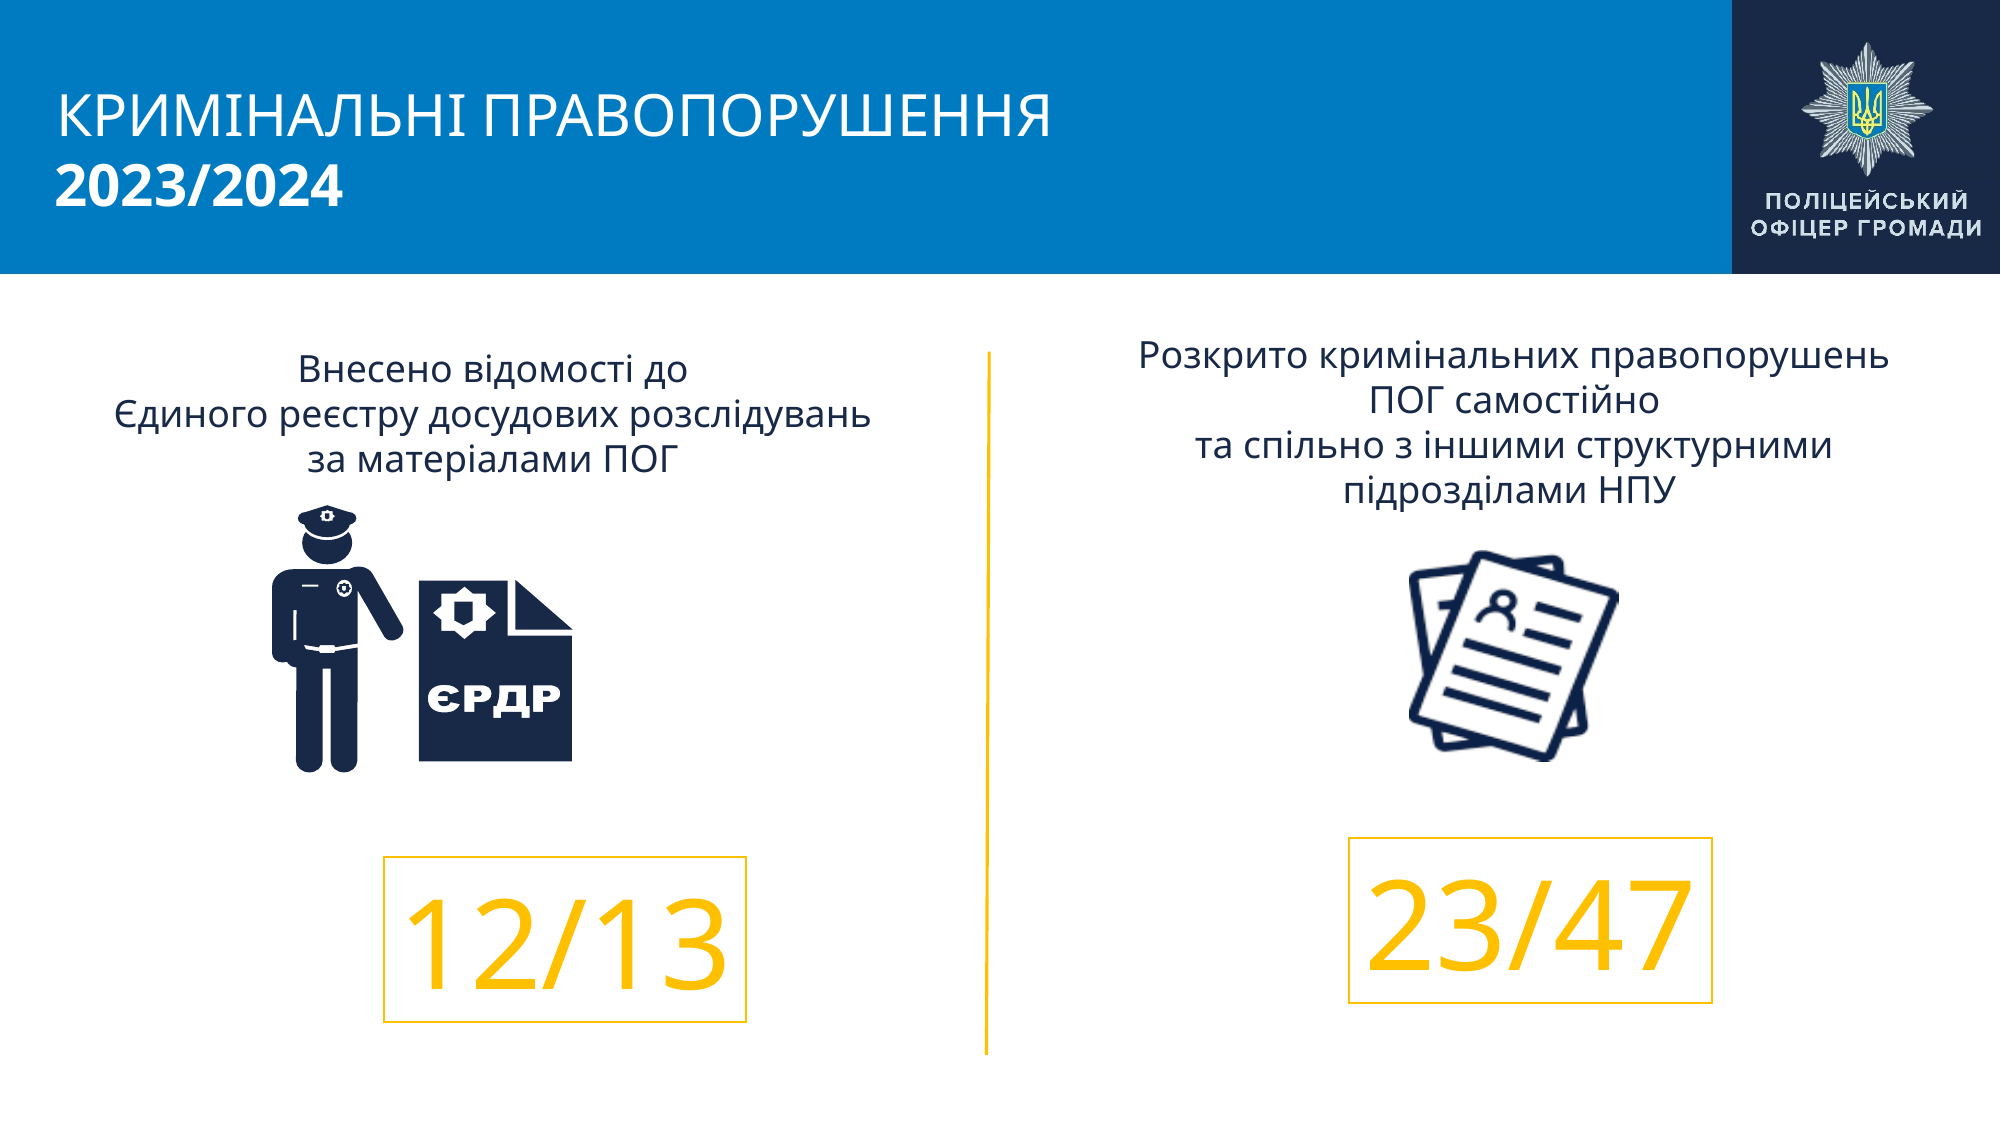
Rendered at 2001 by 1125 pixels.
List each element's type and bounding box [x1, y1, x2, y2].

picture [0, 0, 2000, 1125]
text_box [986, 351, 990, 1055]
